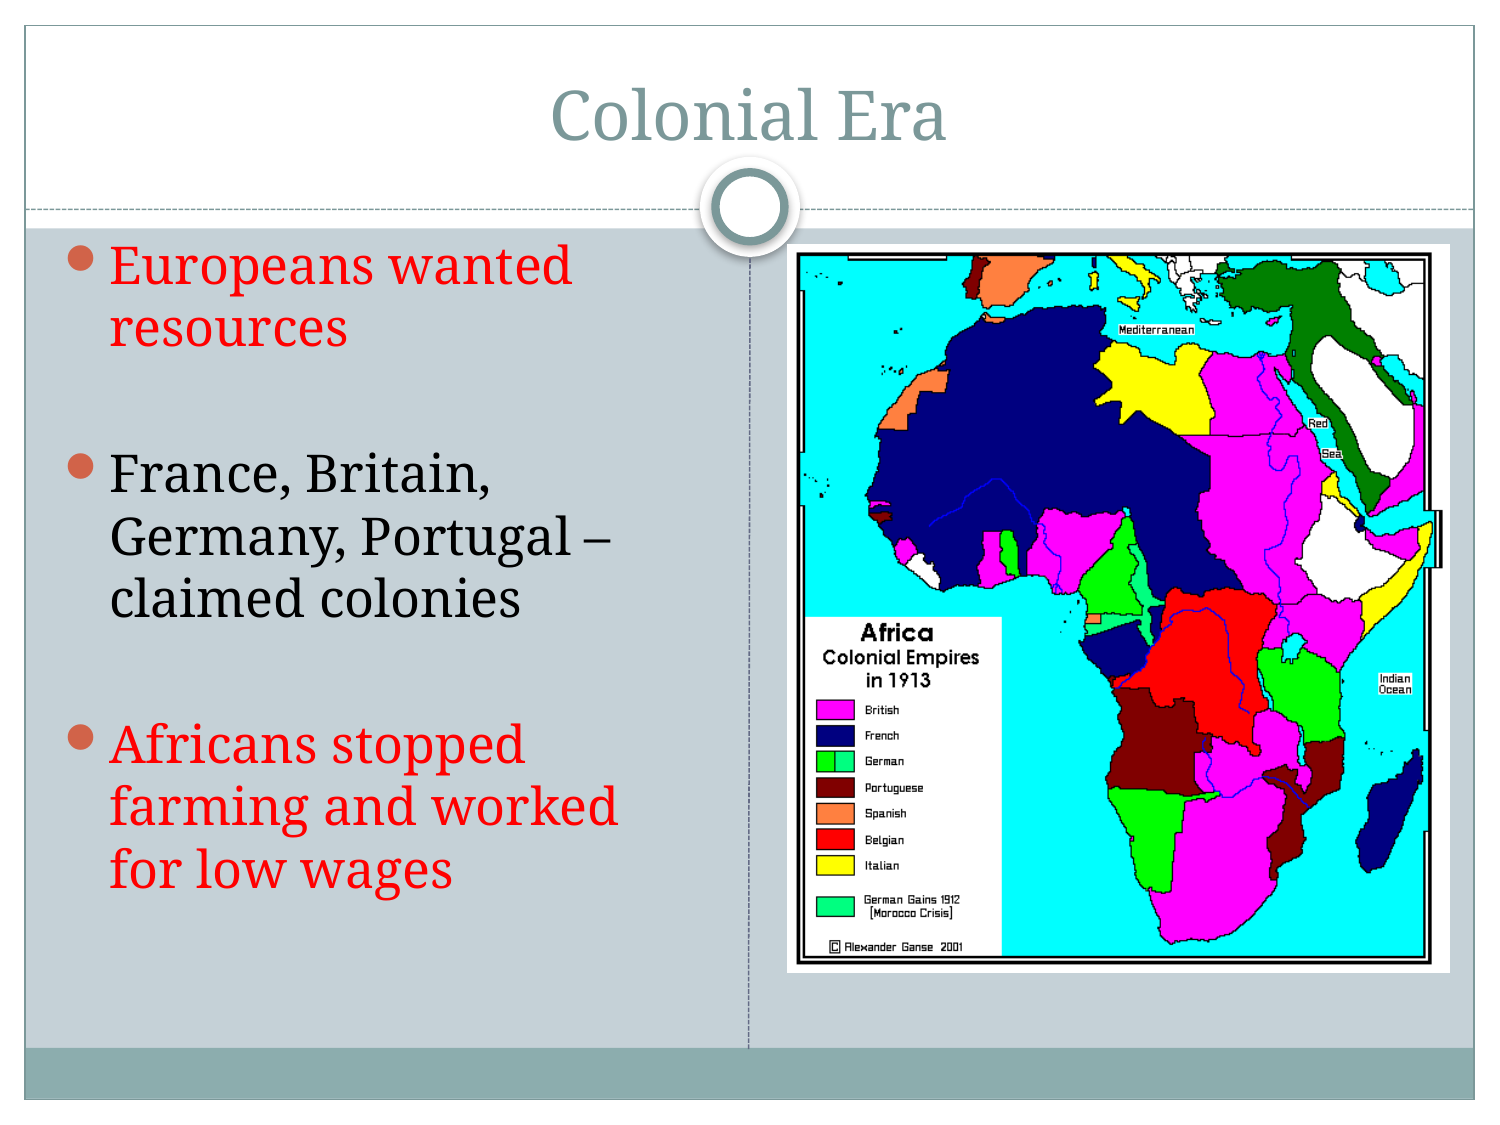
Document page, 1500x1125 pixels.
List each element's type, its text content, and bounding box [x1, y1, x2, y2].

list Europeans wanted resources France, Britain, Germany, Portugal – claimed colonies Africans stopped farming and worked for low wages [49, 224, 712, 993]
title Colonial Era [49, 37, 1450, 162]
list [787, 244, 1451, 974]
